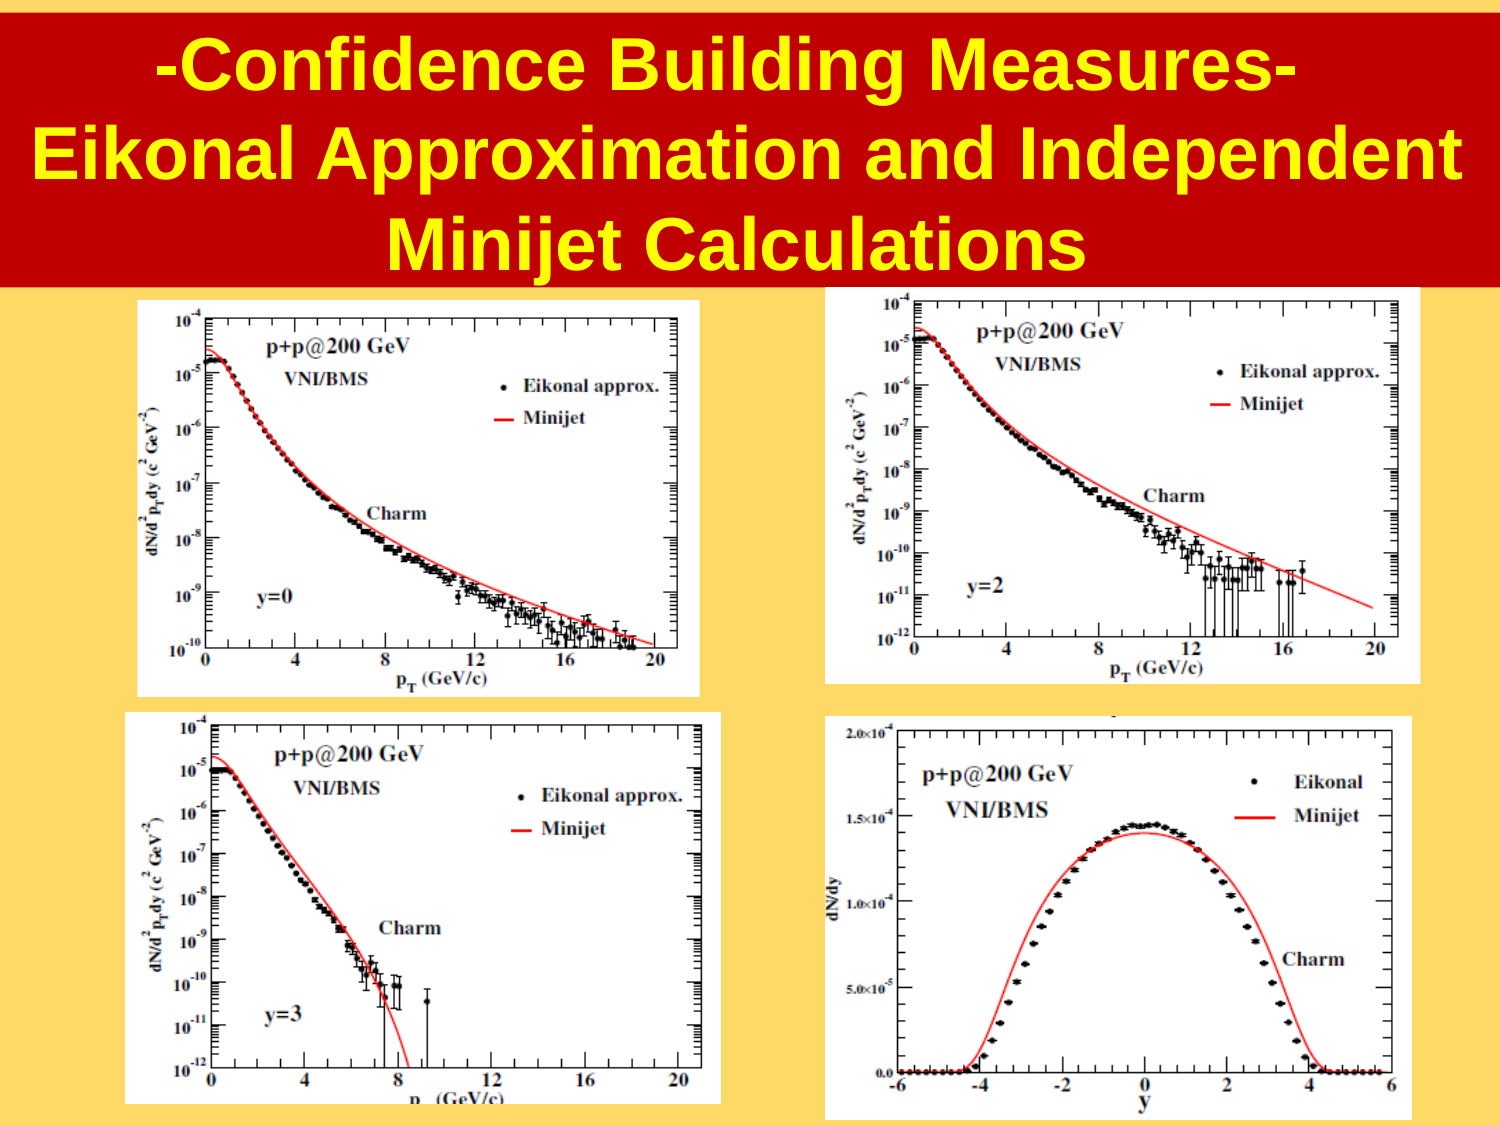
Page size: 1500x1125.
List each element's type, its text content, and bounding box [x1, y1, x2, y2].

title -Confidence Building Measures- Eikonal Approximation and Independent Minijet Calculations [0, 12, 1500, 288]
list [137, 299, 700, 697]
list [824, 287, 1421, 684]
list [824, 715, 1413, 1120]
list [124, 712, 722, 1105]
